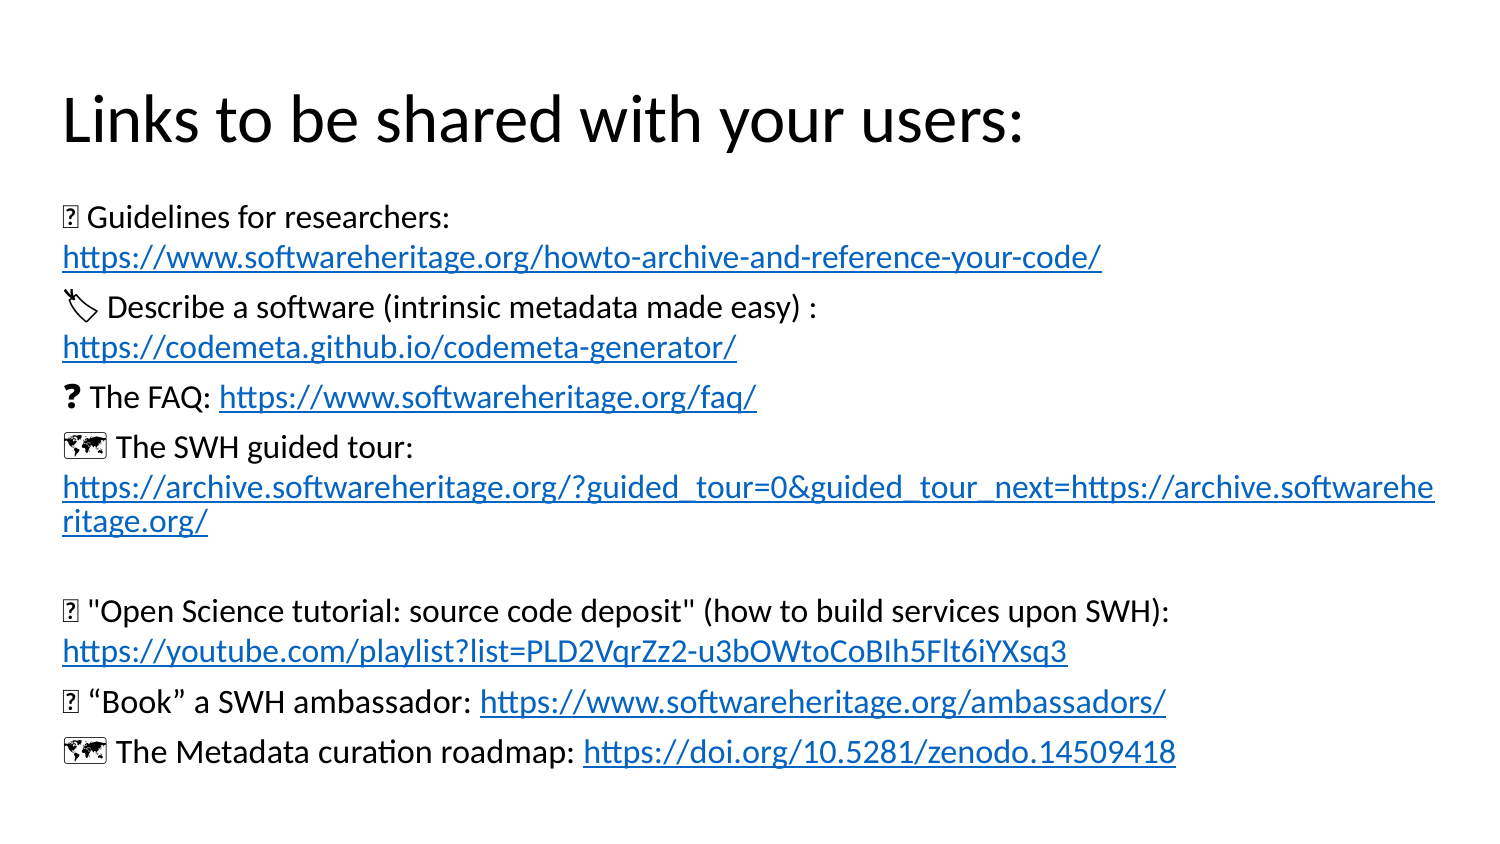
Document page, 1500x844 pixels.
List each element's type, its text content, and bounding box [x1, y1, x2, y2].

title Links to be shared with your users: [51, 72, 1449, 167]
list 🔑 Guidelines for researchers: https://www.softwareheritage.org/howto-archive-and-reference-your-code/ 🏷️ Describe a software (intrinsic metadata made easy) : https://codemeta.github.io/codemeta-generator/ ❓ The FAQ: https://www.softwareheritage.org/faq/ 🗺️ The SWH guided tour: https://archive.softwareheritage.org/?guided_tour=0&guided_tour_next=https://archive.softwareheritage.org/ 🎯 "Open Science tutorial: source code deposit" (how to build services upon SWH): https://youtube.com/playlist?list=PLD2VqrZz2-u3bOWtoCoBIh5Flt6iYXsq3 👋 “Book” a SWH ambassador: https://www.softwareheritage.org/ambassadors/ 🗺️ The Metadata curation roadmap: https://doi.org/10.5281/zenodo.14509418 [51, 189, 1449, 750]
